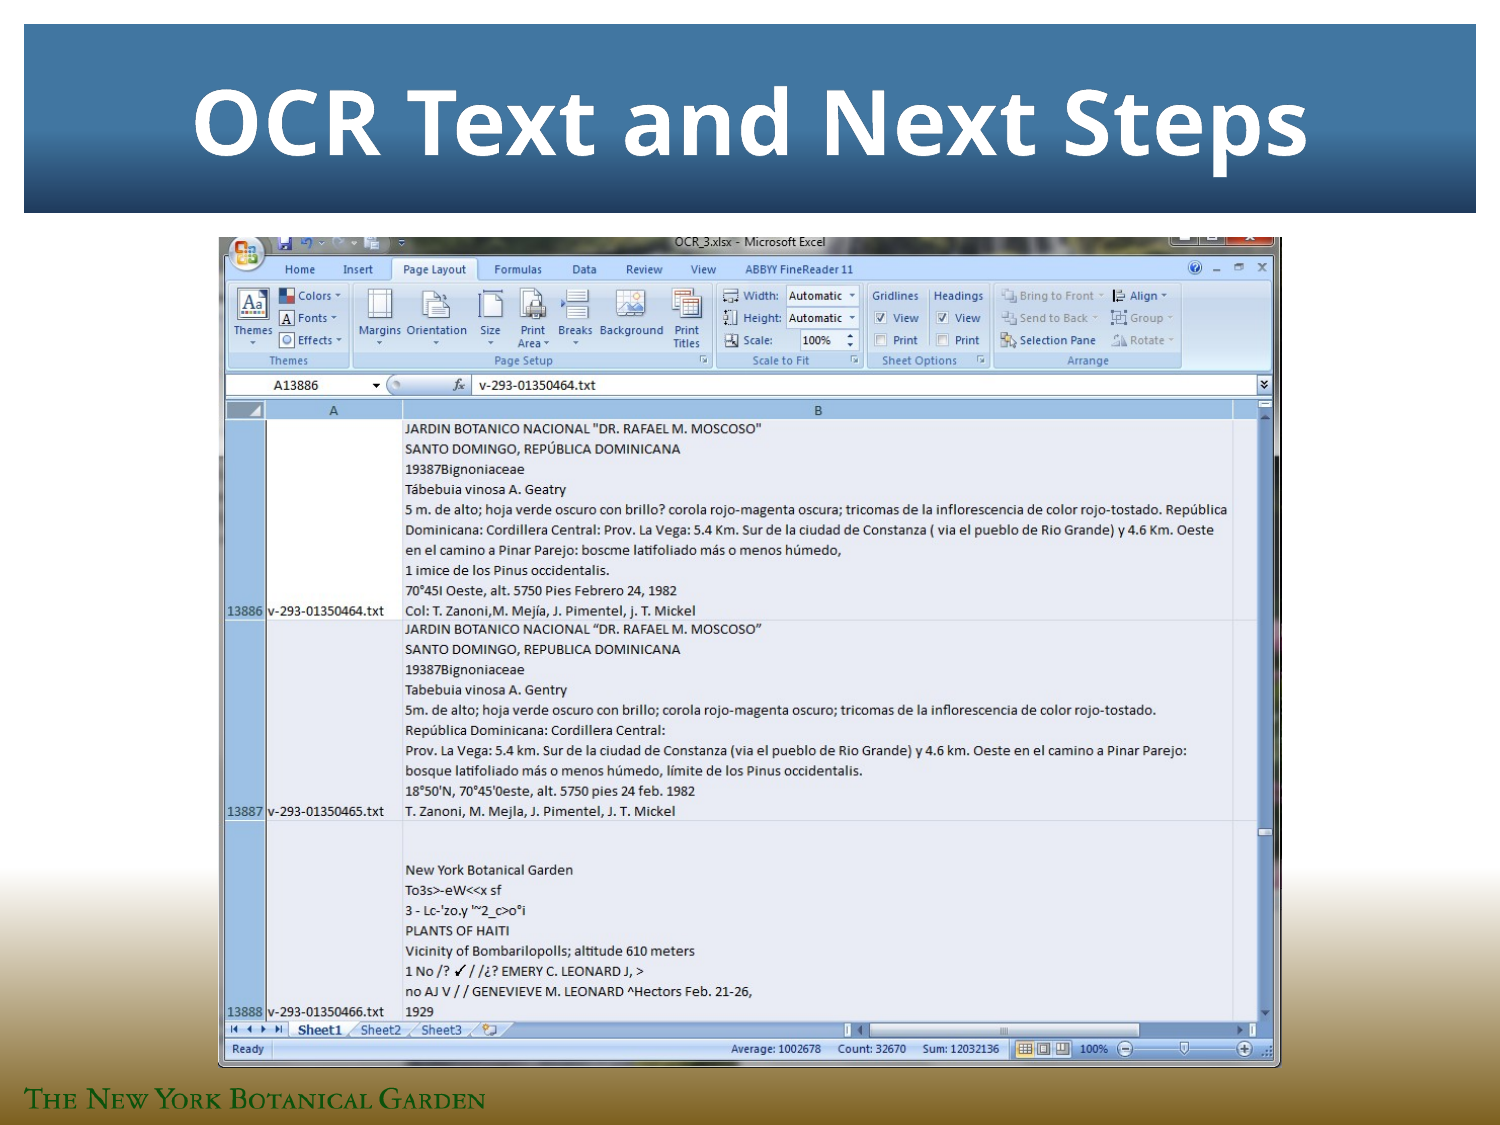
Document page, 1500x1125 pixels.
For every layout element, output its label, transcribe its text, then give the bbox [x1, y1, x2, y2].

picture [24, 1087, 485, 1109]
title OCR Text and Next Steps [24, 24, 1476, 213]
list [218, 237, 1282, 1068]
